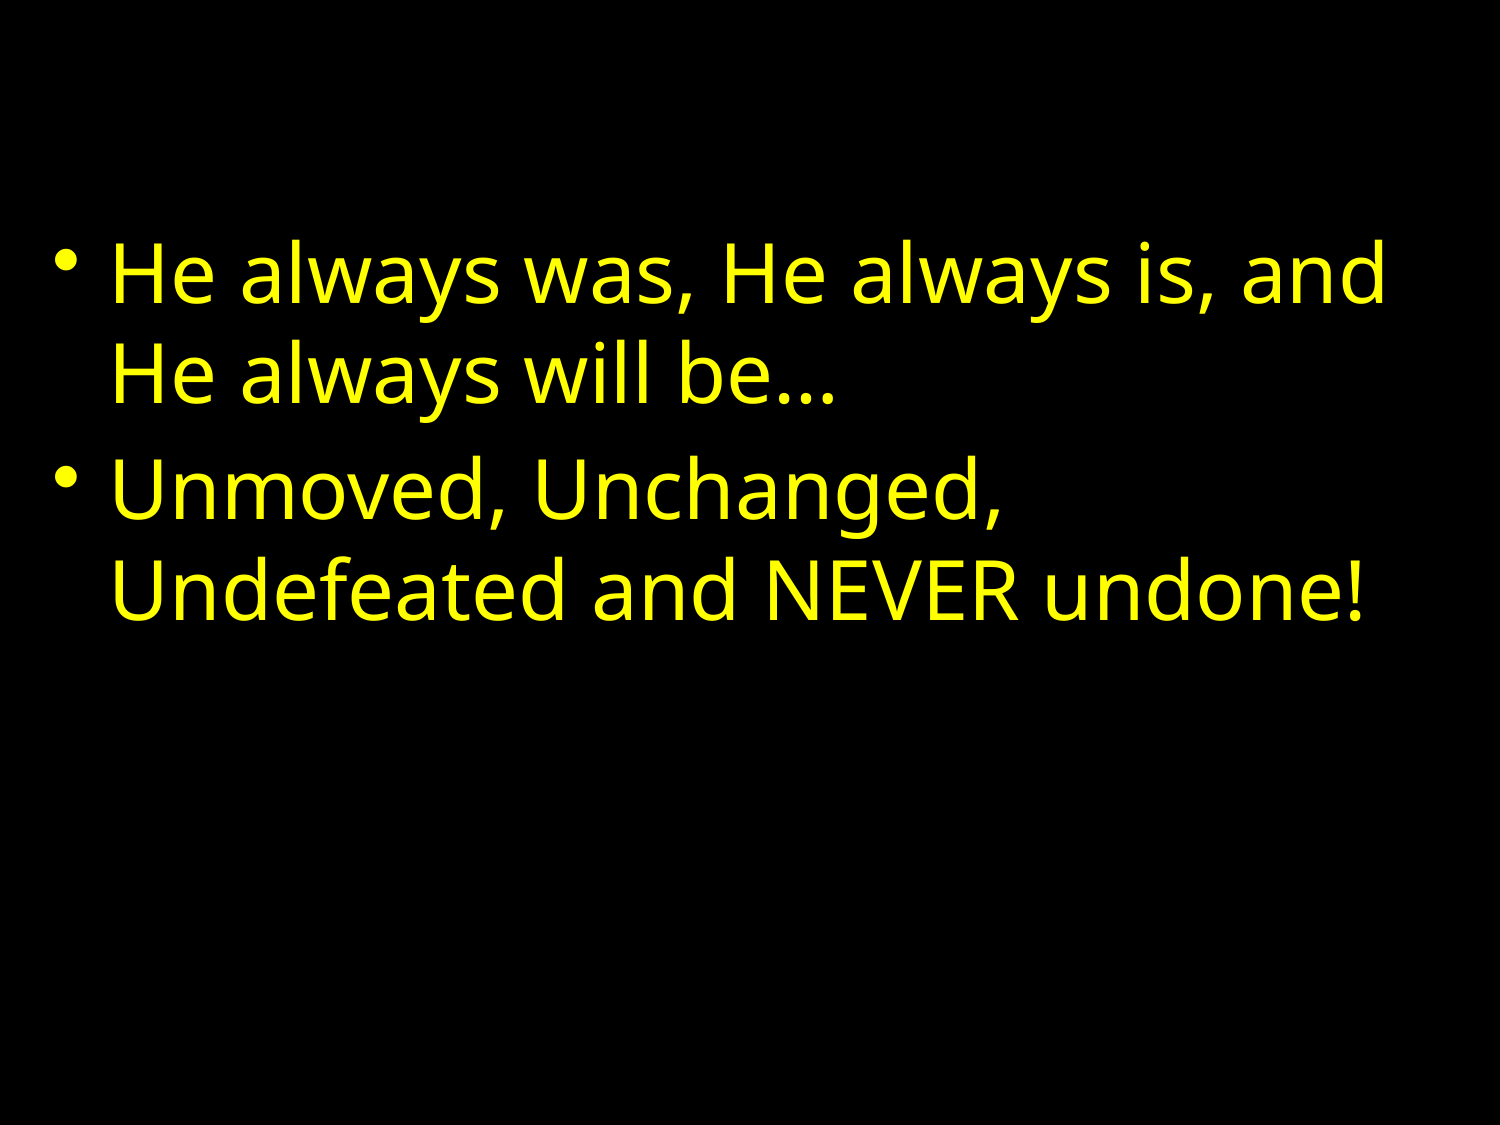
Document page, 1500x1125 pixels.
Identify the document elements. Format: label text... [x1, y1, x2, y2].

list He always was, He always is, and He always will be… Unmoved, Unchanged, Undefeated and NEVER undone! [37, 212, 1463, 1038]
